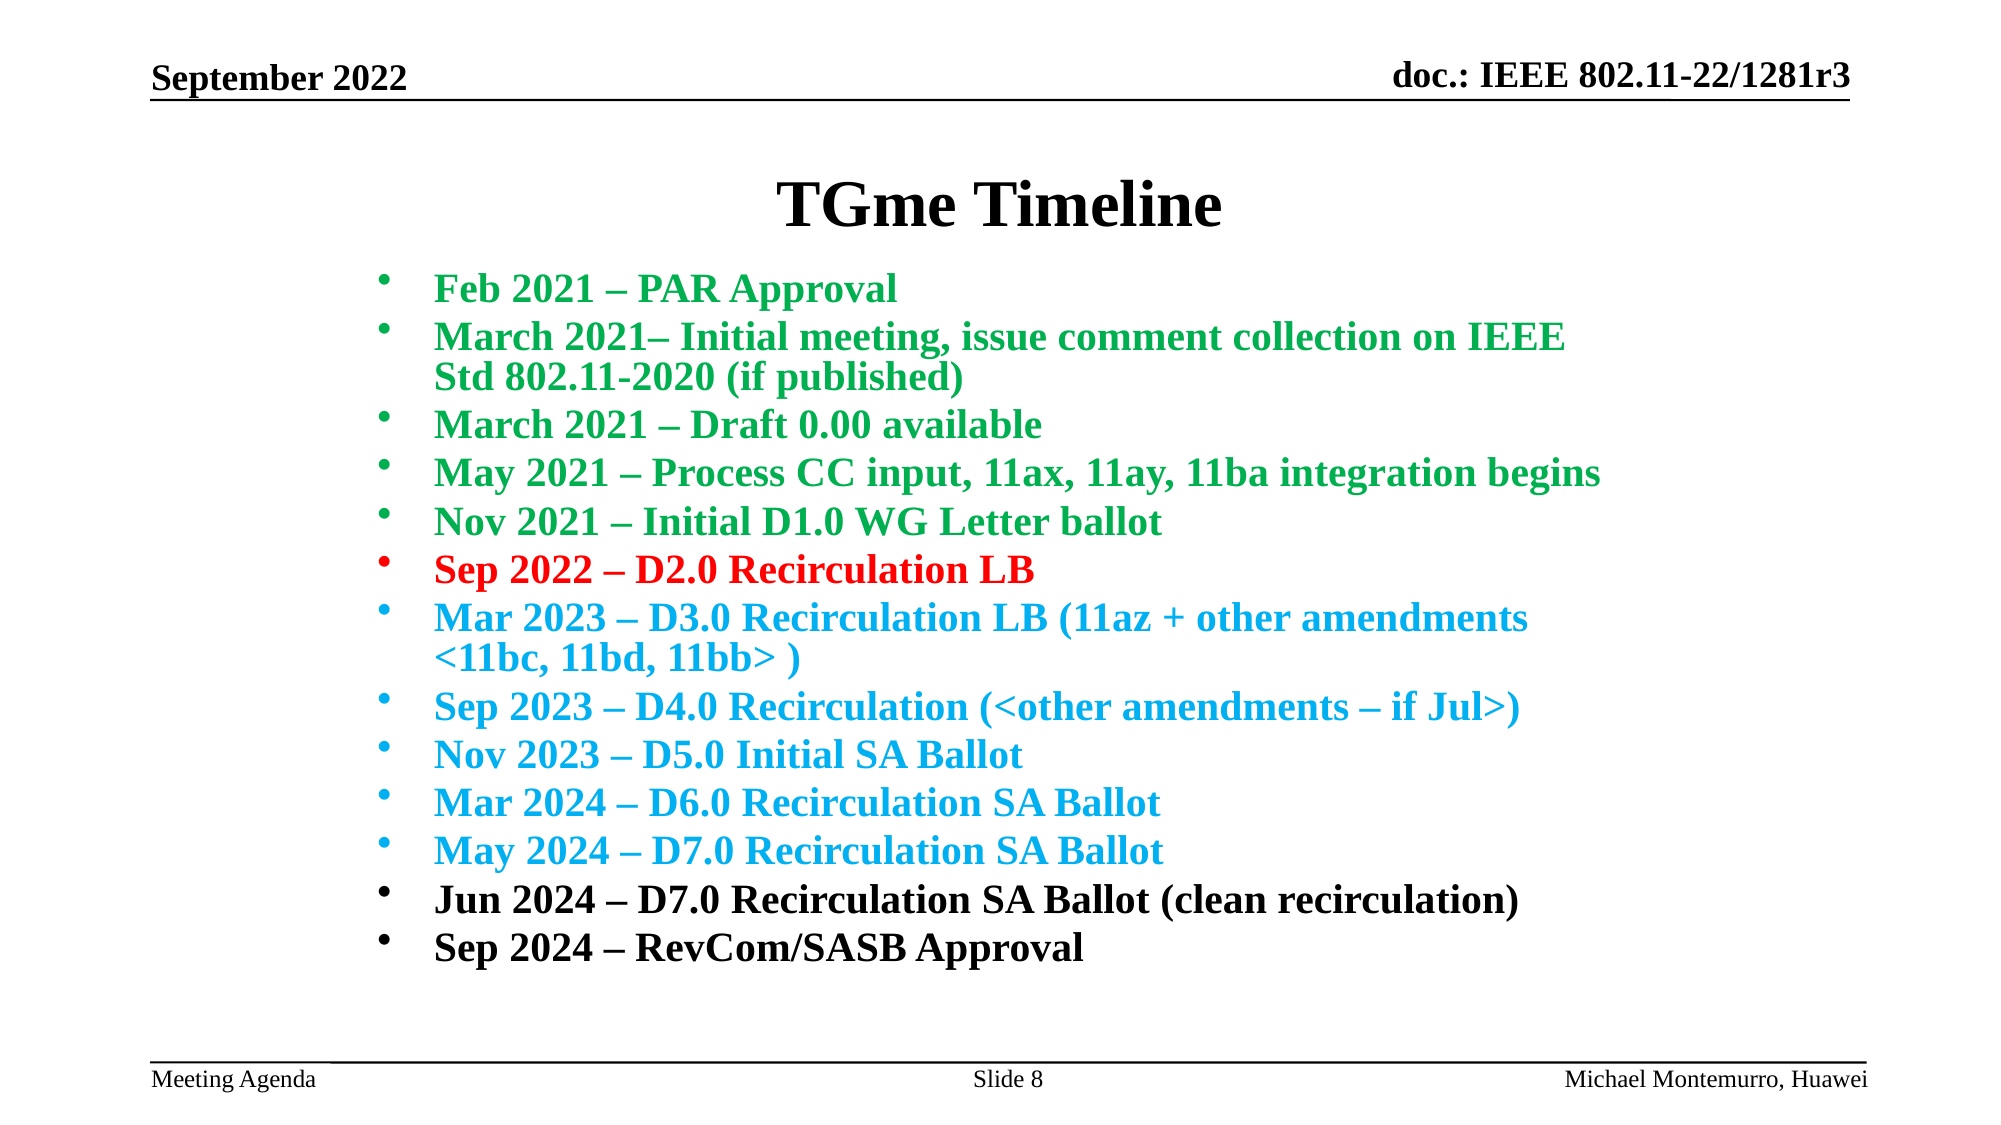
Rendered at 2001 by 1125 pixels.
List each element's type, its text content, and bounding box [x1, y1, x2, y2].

footer Michael Montemurro, Huawei [1266, 1061, 1869, 1093]
list Feb 2021 – PAR Approval March 2021– Initial meeting, issue comment collection on IEEE Std 802.11-2020 (if published) March 2021 – Draft 0.00 available May 2021 – Process CC input, 11ax, 11ay, 11ba integration begins Nov 2021 – Initial D1.0 WG Letter ballot Sep 2022 – D2.0 Recirculation LB Mar 2023 – D3.0 Recirculation LB (11az + other amendments <11bc, 11bd, 11bb> ) Sep 2023 – D4.0 Recirculation (<other amendments – if Jul>) Nov 2023 – D5.0 Initial SA Ballot Mar 2024 – D6.0 Recirculation SA Ballot May 2024 – D7.0 Recirculation SA Ballot Jun 2024 – D7.0 Recirculation SA Ballot (clean recirculation) Sep 2024 – RevCom/SASB Approval [362, 288, 1638, 938]
title TGme Timeline [150, 112, 1850, 288]
slide_number Slide 8 [972, 1061, 1045, 1093]
